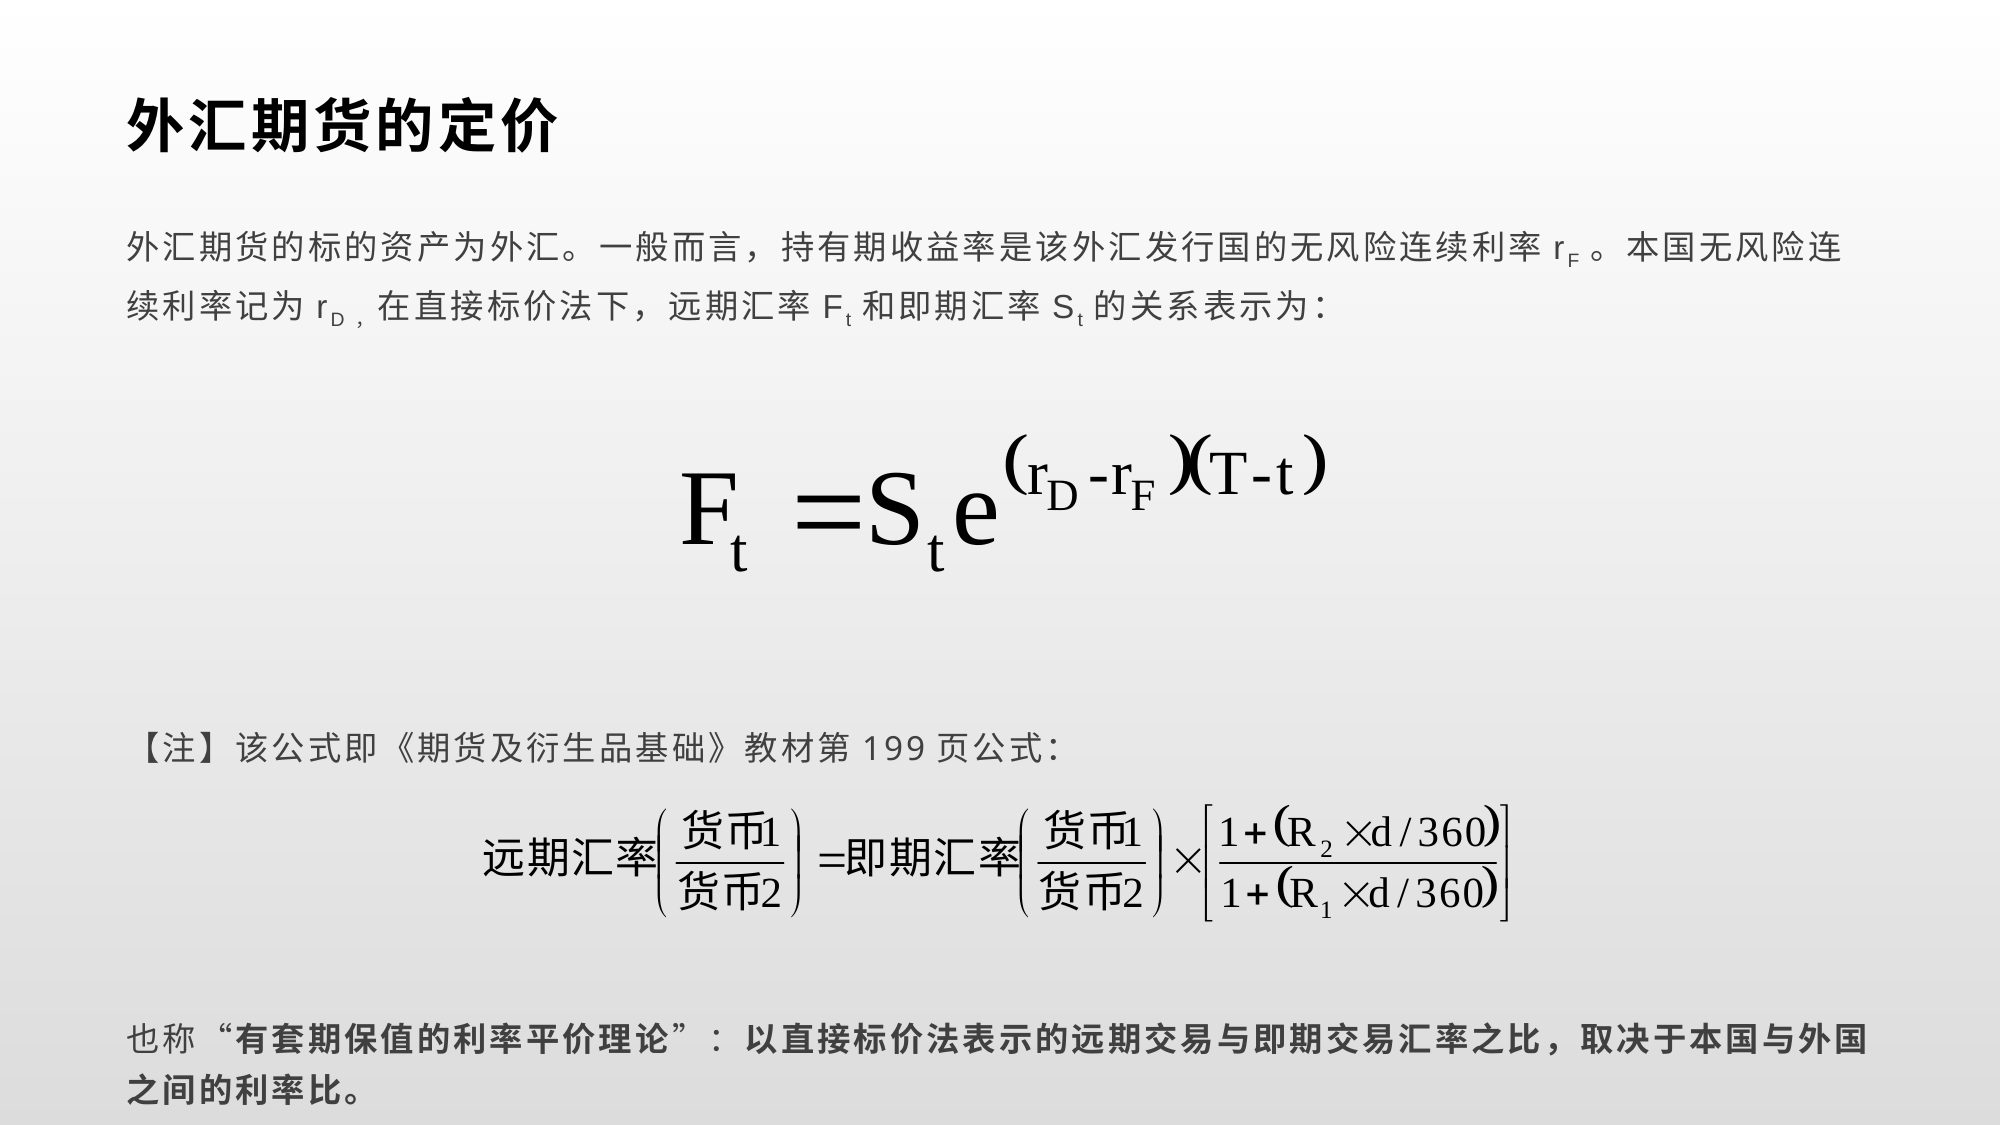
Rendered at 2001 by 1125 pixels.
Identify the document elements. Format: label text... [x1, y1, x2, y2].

title 外汇期货的定价 [109, 70, 1891, 178]
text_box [477, 795, 1523, 932]
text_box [663, 427, 1337, 598]
list 外汇期货的标的资产为外汇。一般而言，持有期收益率是该外汇发行国的无风险连续利率rF。本国无风险连续利率记为rD，在直接标价法下，远期汇率Ft和即期汇率St的关系表示为： 【注】该公式即《期货及衍生品基础》教材第199页公式： 也称“有套期保值的利率平价理论”：以直接标价法表示的远期交易与即期交易汇率之比，取决于本国与外国之间的利率比。 [109, 212, 1891, 1040]
